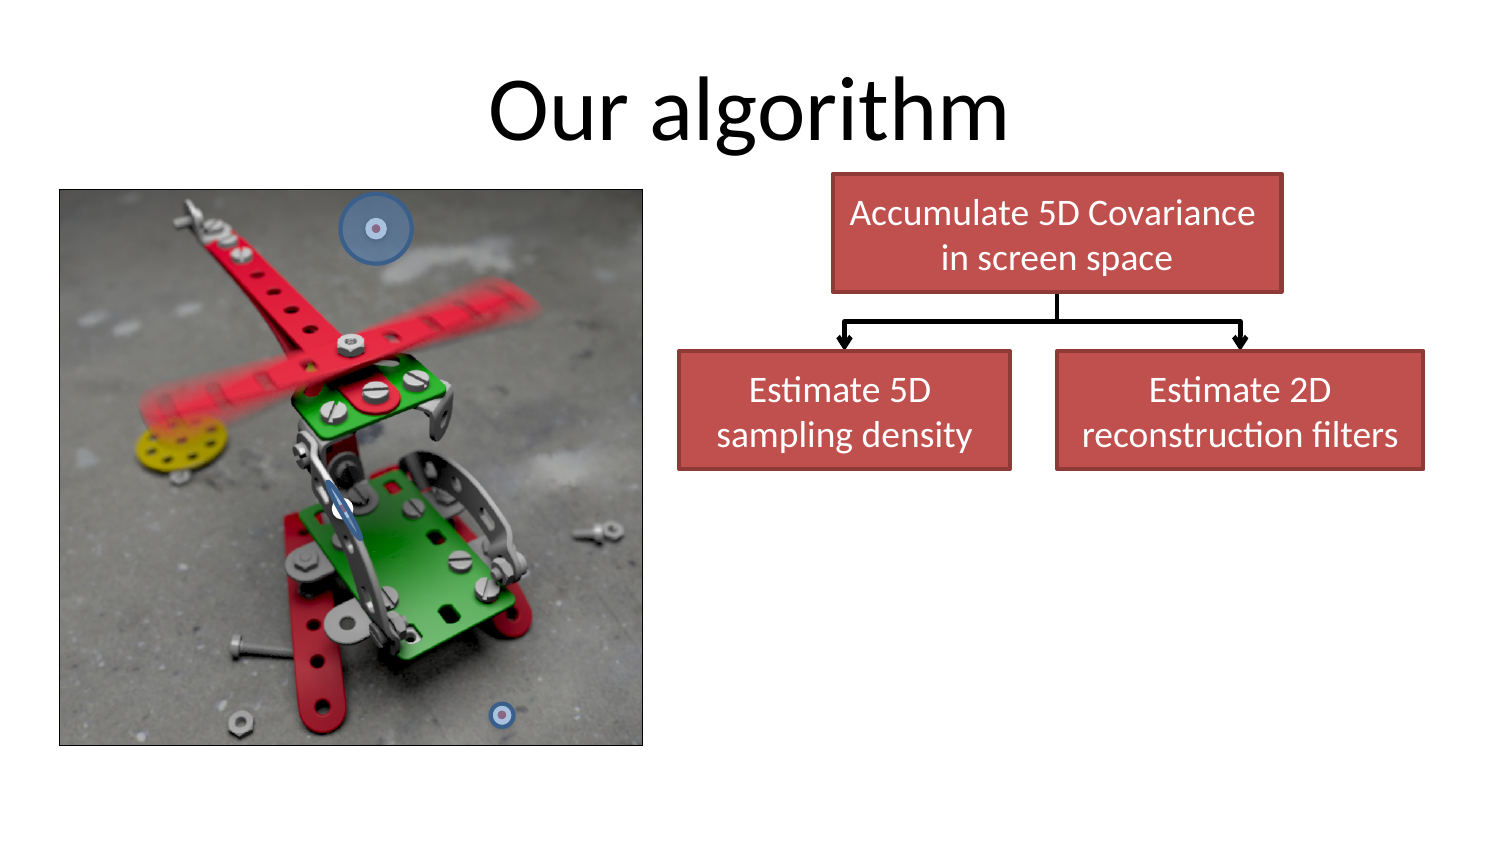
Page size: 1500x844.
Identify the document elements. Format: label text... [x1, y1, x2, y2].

title Our algorithm [75, 33, 1425, 175]
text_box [920, 214, 981, 428]
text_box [1118, 229, 1179, 414]
text_box Estimate 2D reconstruction filters [1055, 349, 1425, 471]
text_box Accumulate 5D Covariance in screen space [831, 172, 1284, 294]
text_box Estimate 5D sampling density [677, 349, 1012, 471]
picture [58, 189, 643, 746]
